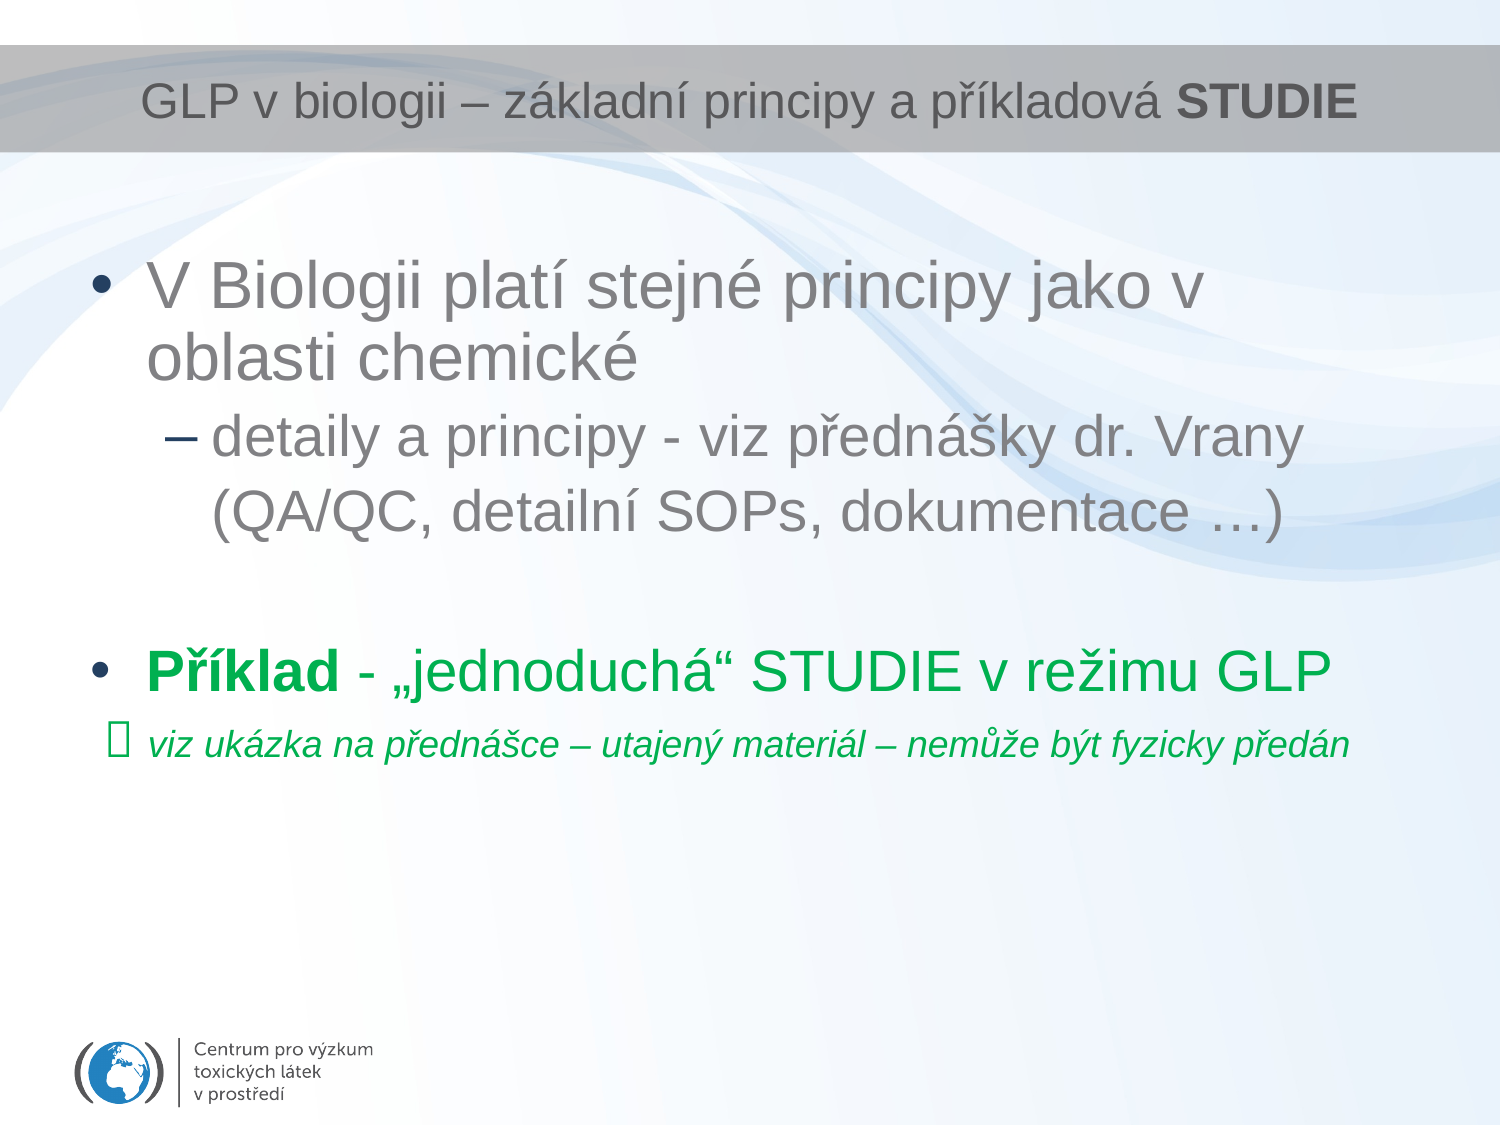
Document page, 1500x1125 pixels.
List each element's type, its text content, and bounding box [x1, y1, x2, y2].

title GLP v biologii – základní principy a příkladová STUDIE [0, 45, 1500, 153]
picture [0, 0, 1500, 45]
picture [0, 153, 1500, 1125]
list V Biologii platí stejné principy jako v oblasti chemické detaily a principy - viz přednášky dr. Vrany (QA/QC, detailní SOPs, dokumentace …) Příklad - „jednoduchá“ STUDIE v režimu GLP  viz ukázka na přednášce – utajený materiál – nemůže být fyzicky předán [74, 243, 1426, 987]
